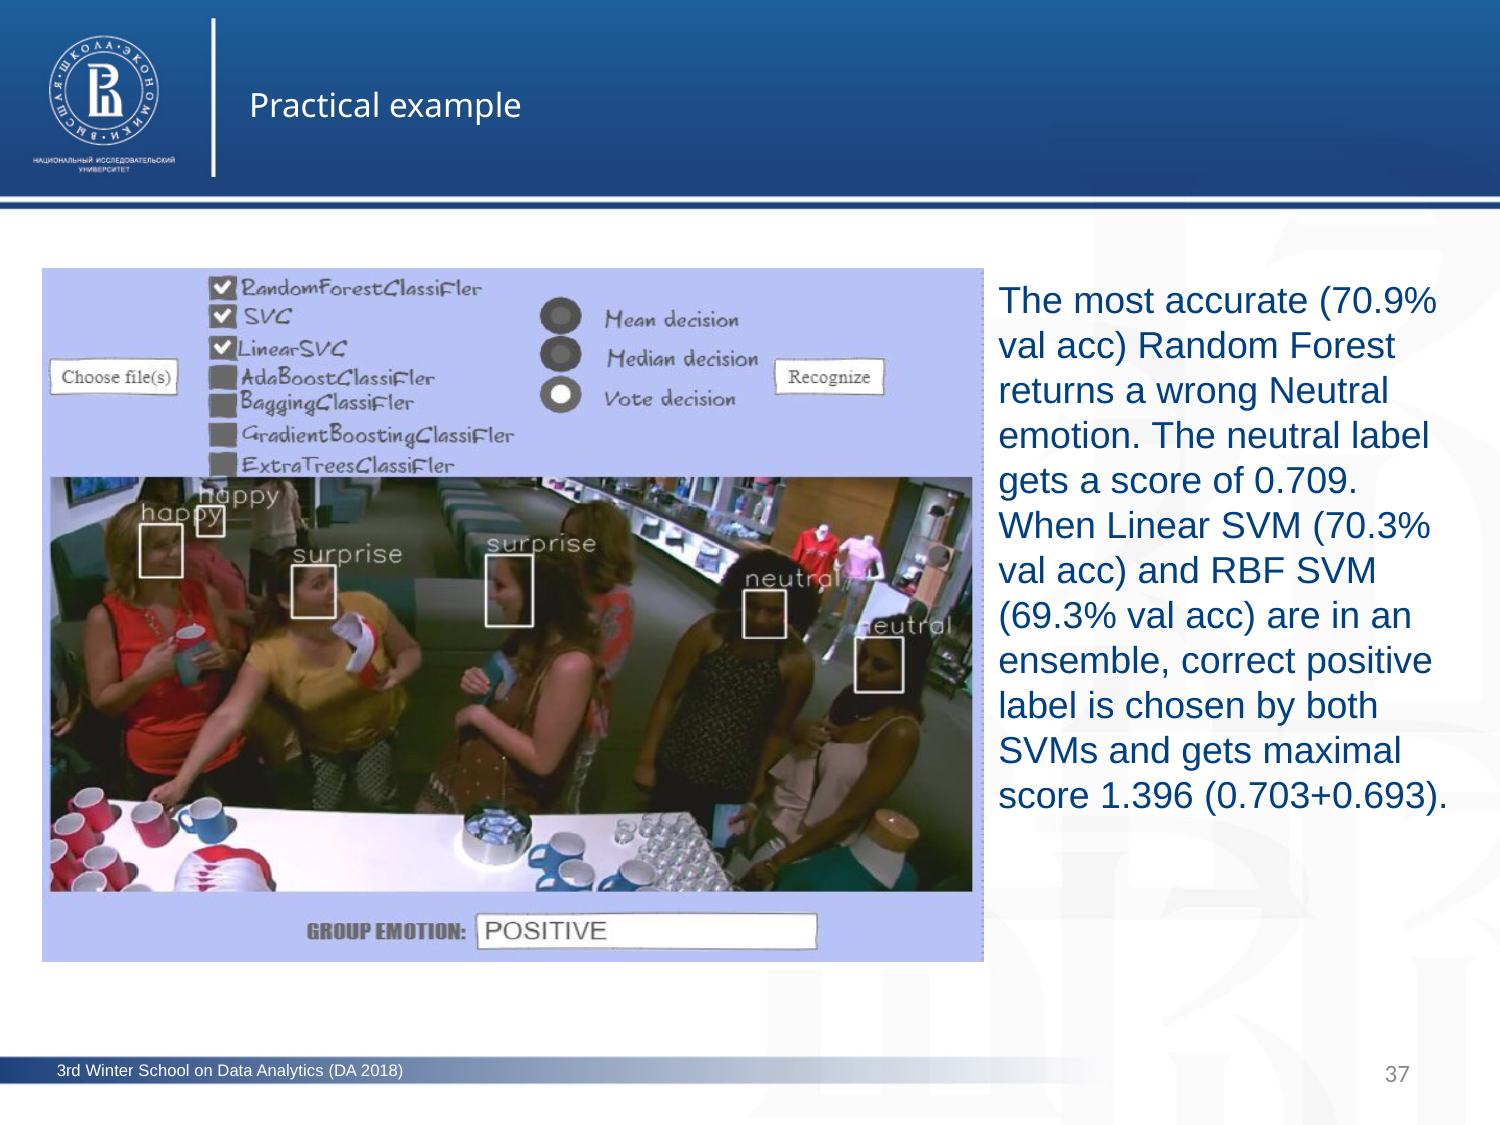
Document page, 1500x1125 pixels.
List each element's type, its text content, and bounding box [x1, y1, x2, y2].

text_box 3rd Winter School on Data Analytics (DA 2018) [41, 1052, 722, 1093]
text_box Practical example [234, 70, 1110, 139]
slide_number 37 [1074, 1042, 1425, 1103]
picture [0, 0, 1500, 1125]
text_box The most accurate (70.9% val acc) Random Forest returns a wrong Neutral emotion. The neutral label gets a score of 0.709. When Linear SVM (70.3% val acc) and RBF SVM (69.3% val acc) are in an ensemble, correct positive label is chosen by both SVMs and gets maximal score 1.396 (0.703+0.693). [987, 269, 1482, 824]
